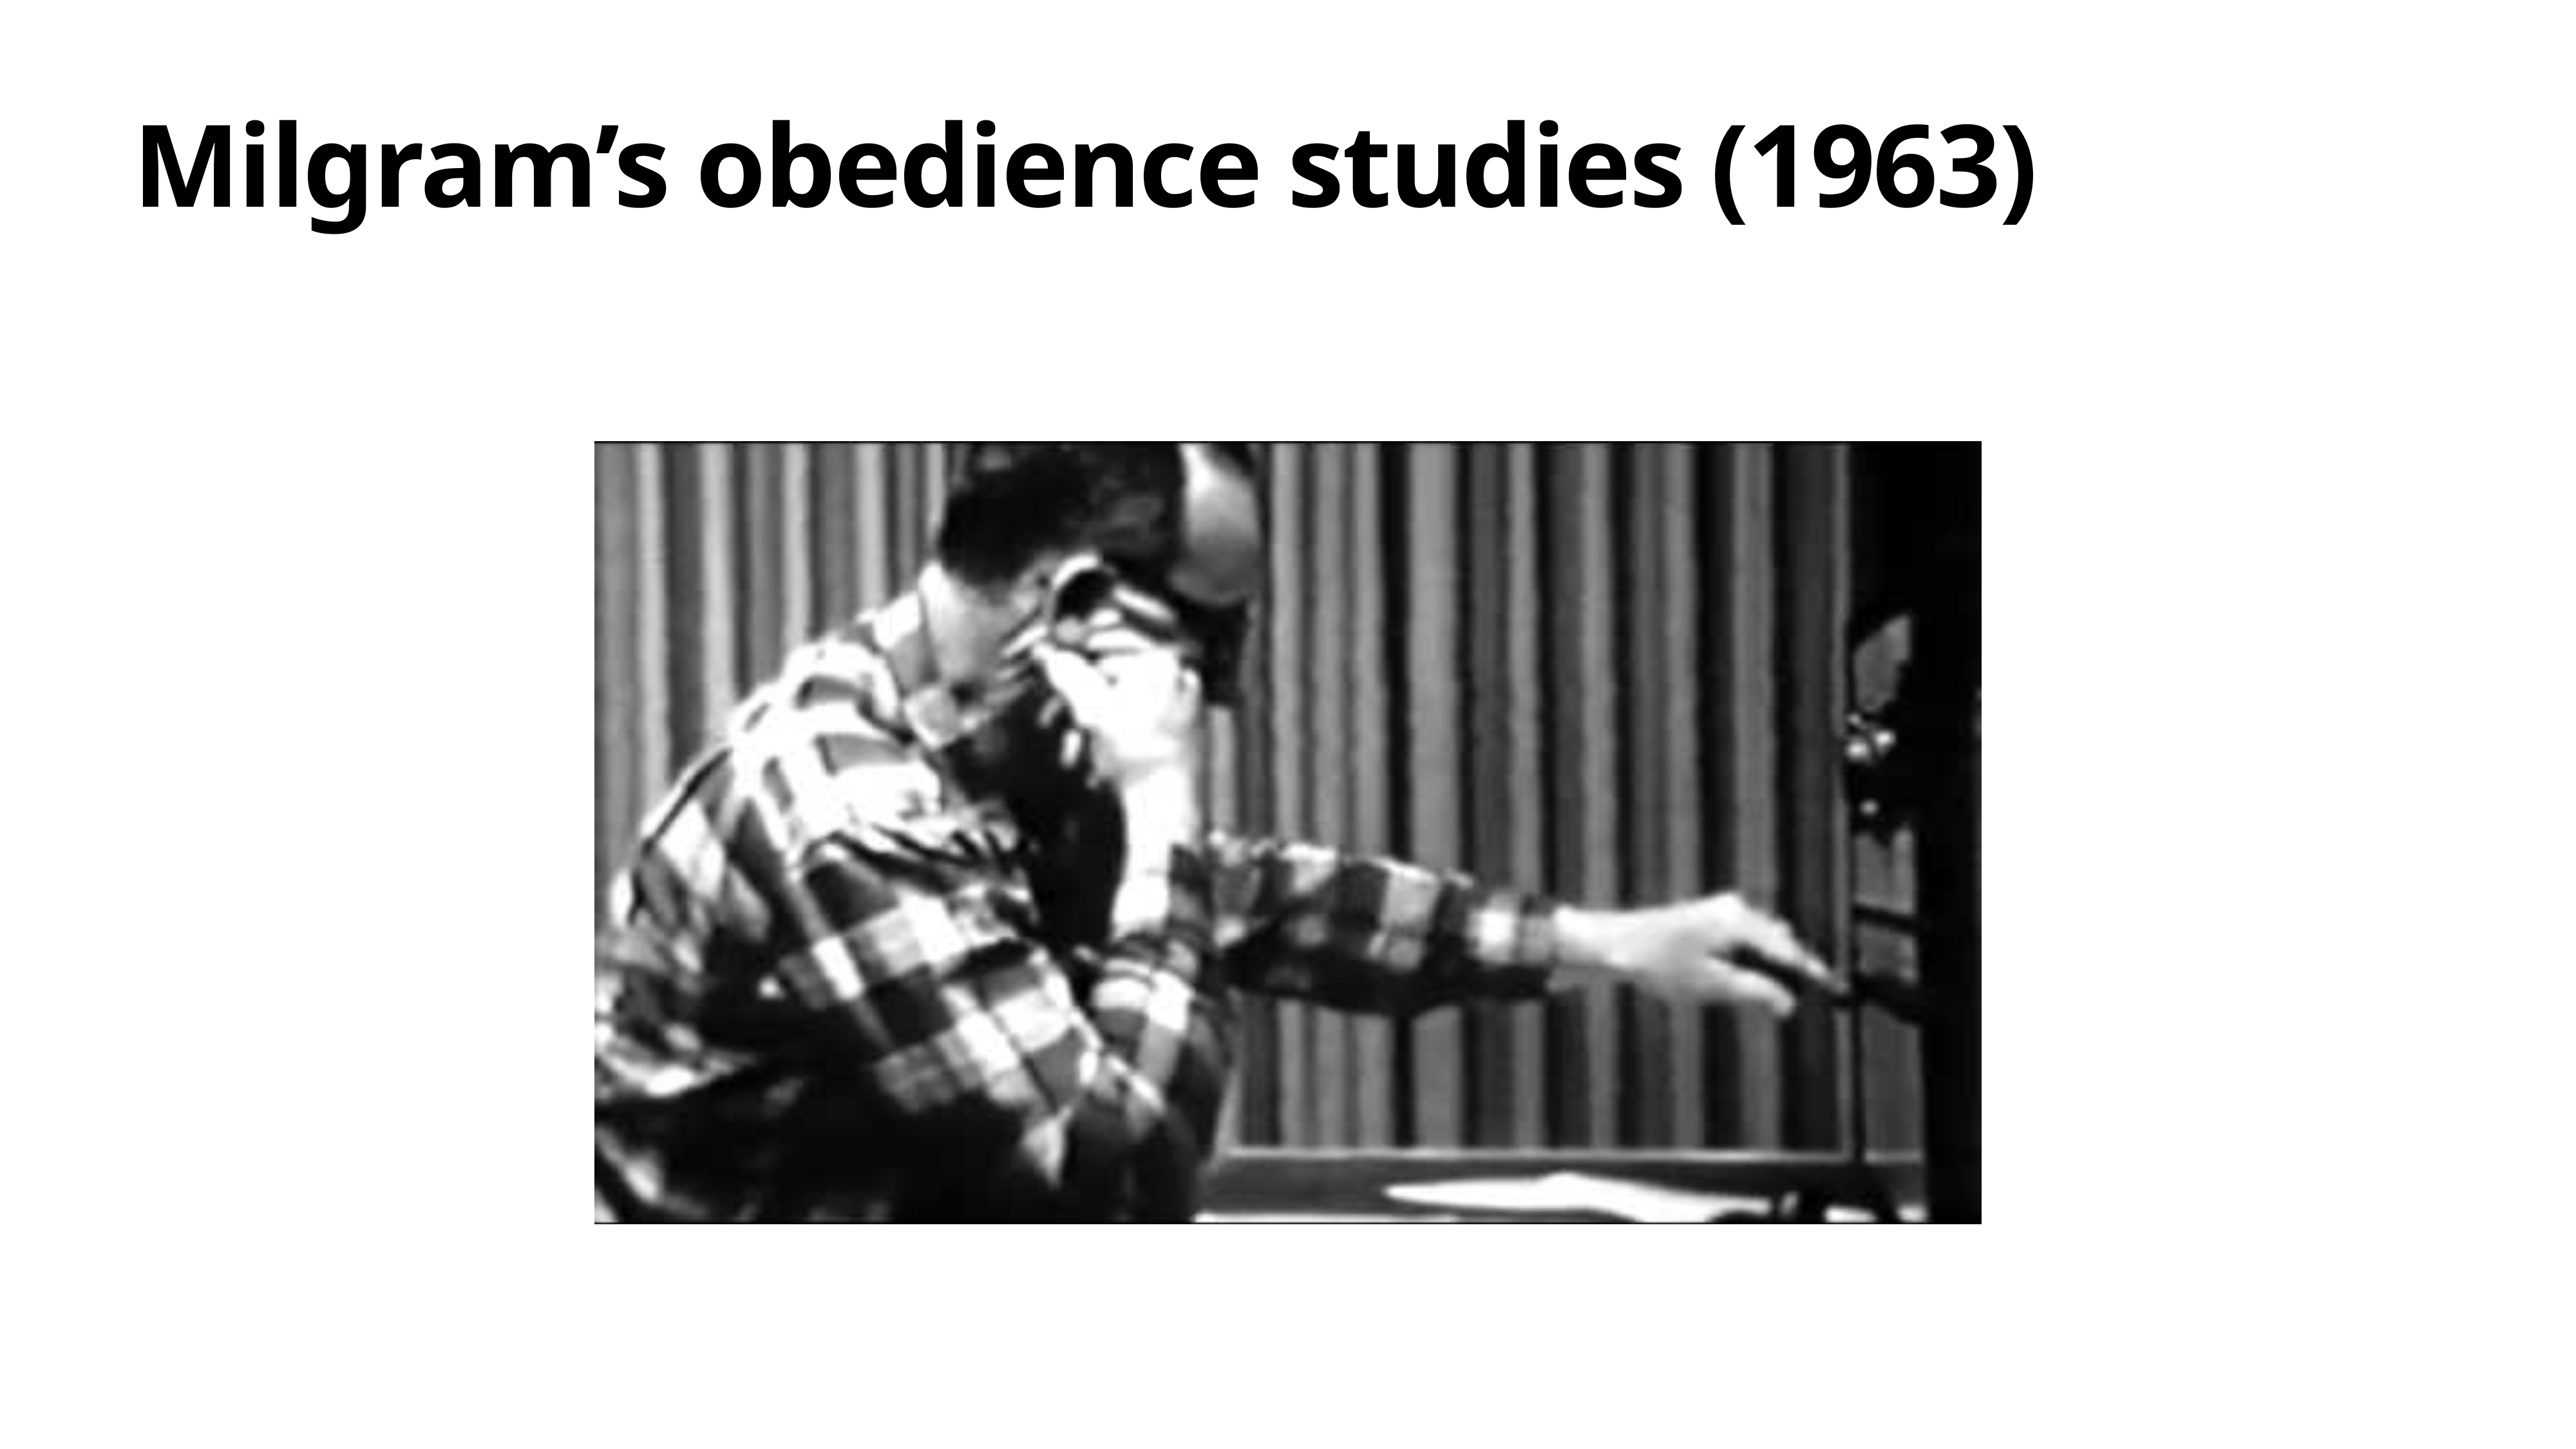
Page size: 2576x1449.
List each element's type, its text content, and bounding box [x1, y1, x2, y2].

title Milgram’s obedience studies (1963) [127, 113, 2449, 266]
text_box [594, 440, 1982, 1225]
